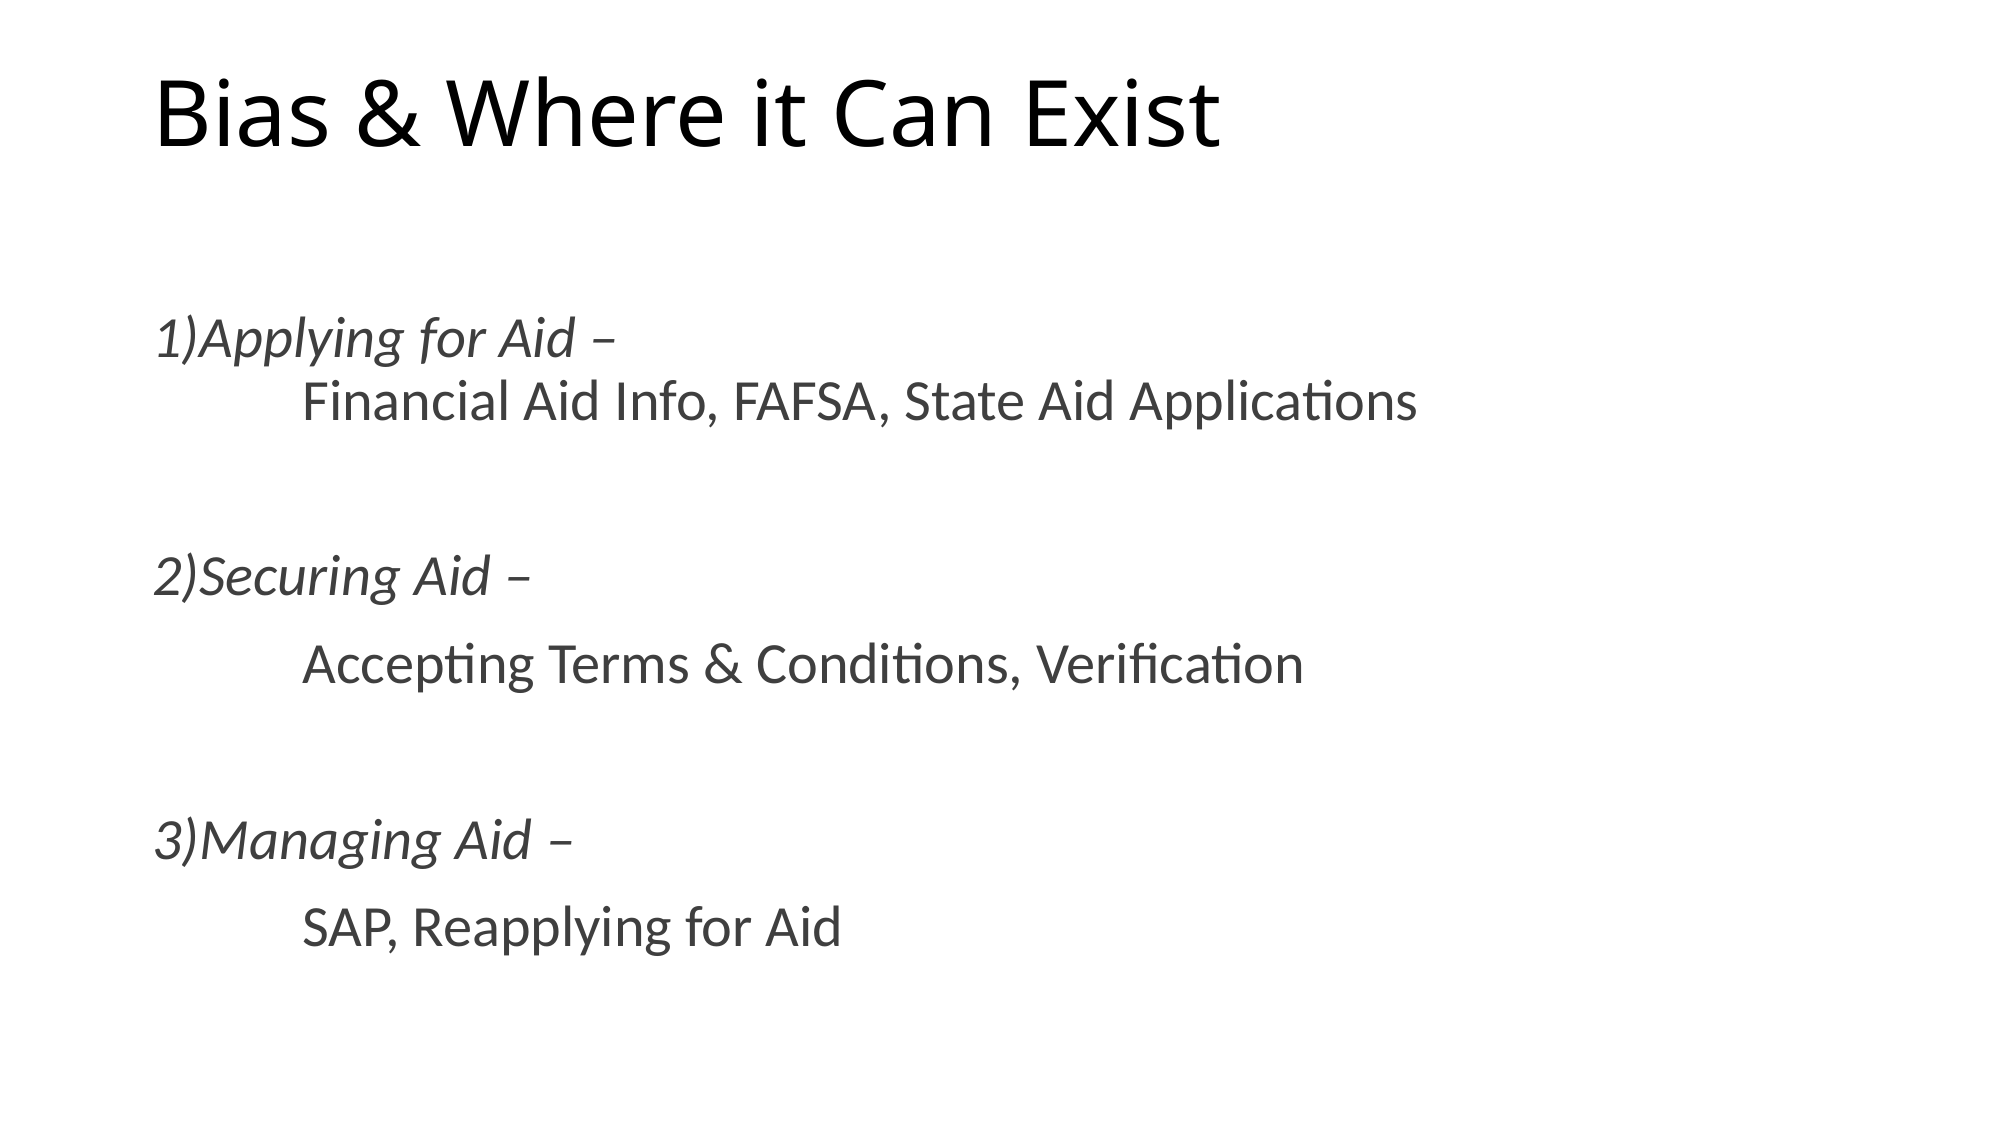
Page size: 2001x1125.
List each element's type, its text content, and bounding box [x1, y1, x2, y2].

list 1)Applying for Aid – Financial Aid Info, FAFSA, State Aid Applications 2)Securing Aid – Accepting Terms & Conditions, Verification 3)Managing Aid – SAP, Reapplying for Aid [137, 299, 1863, 1014]
title Bias & Where it Can Exist [137, 59, 1863, 278]
